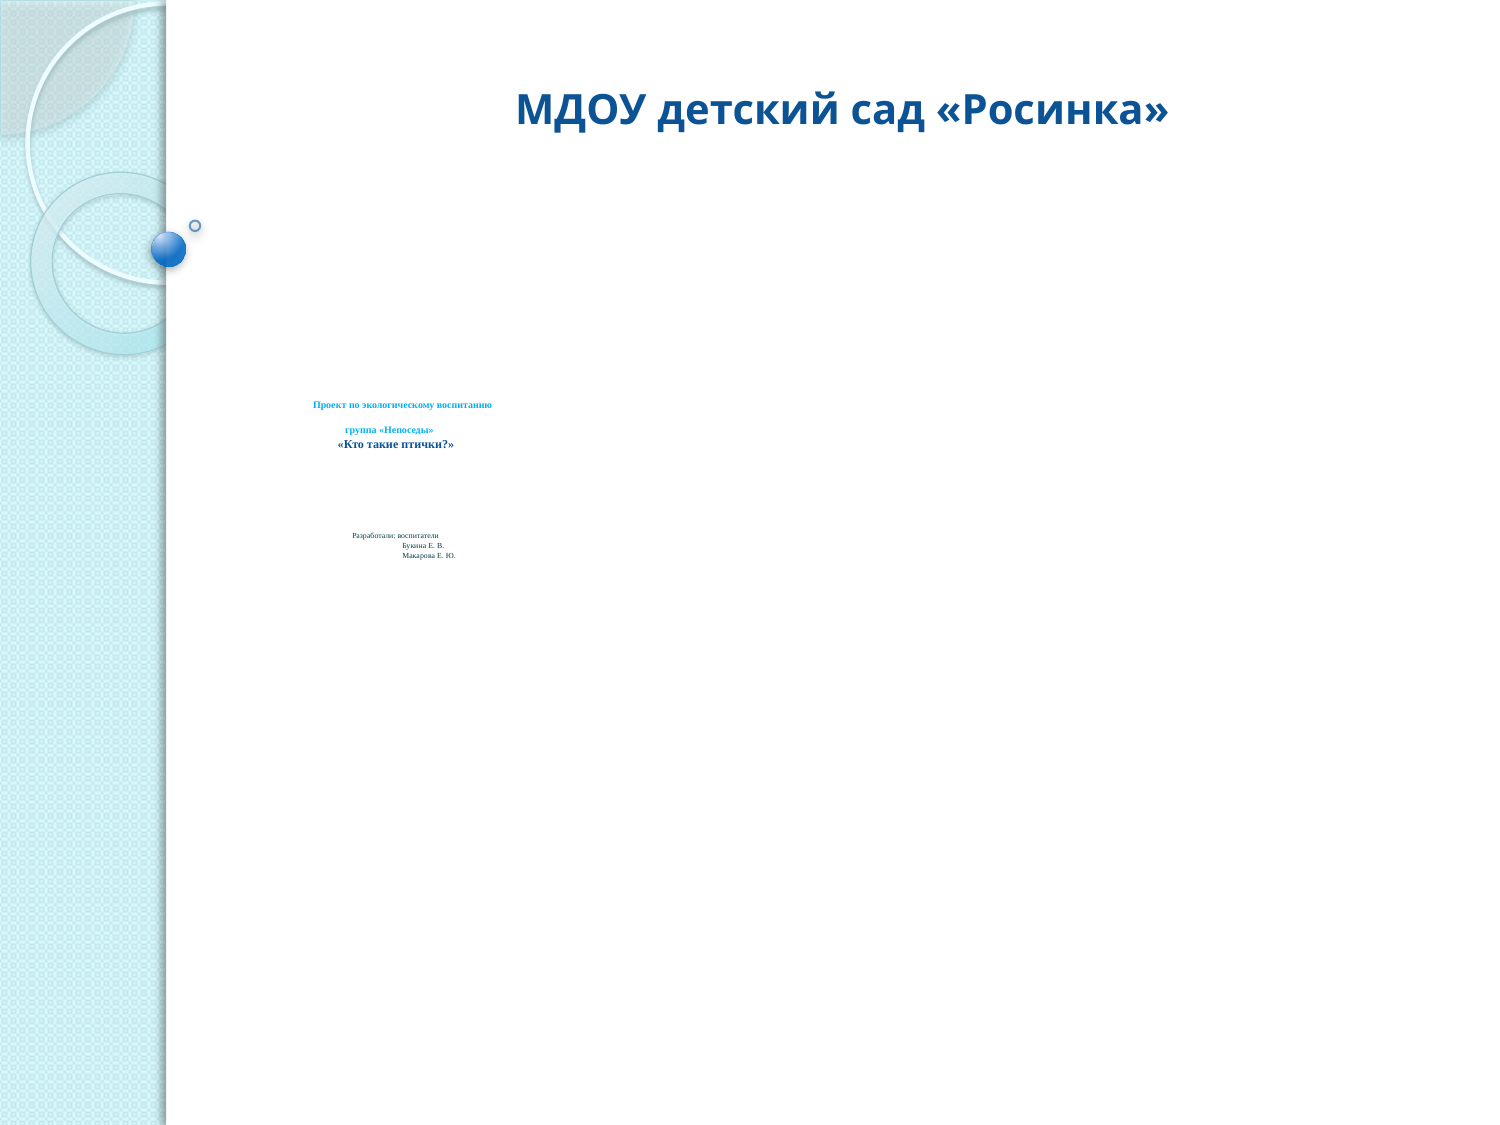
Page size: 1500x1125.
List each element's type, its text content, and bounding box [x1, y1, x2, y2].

subtitle Проект по экологическому воспитанию группа «Непоседы» «Кто такие птички?» Разработали: воспитатели Букина Е. В. Макарова Е. Ю. [234, 398, 1450, 593]
title МДОУ детский сад «Росинка» [234, 59, 1450, 141]
